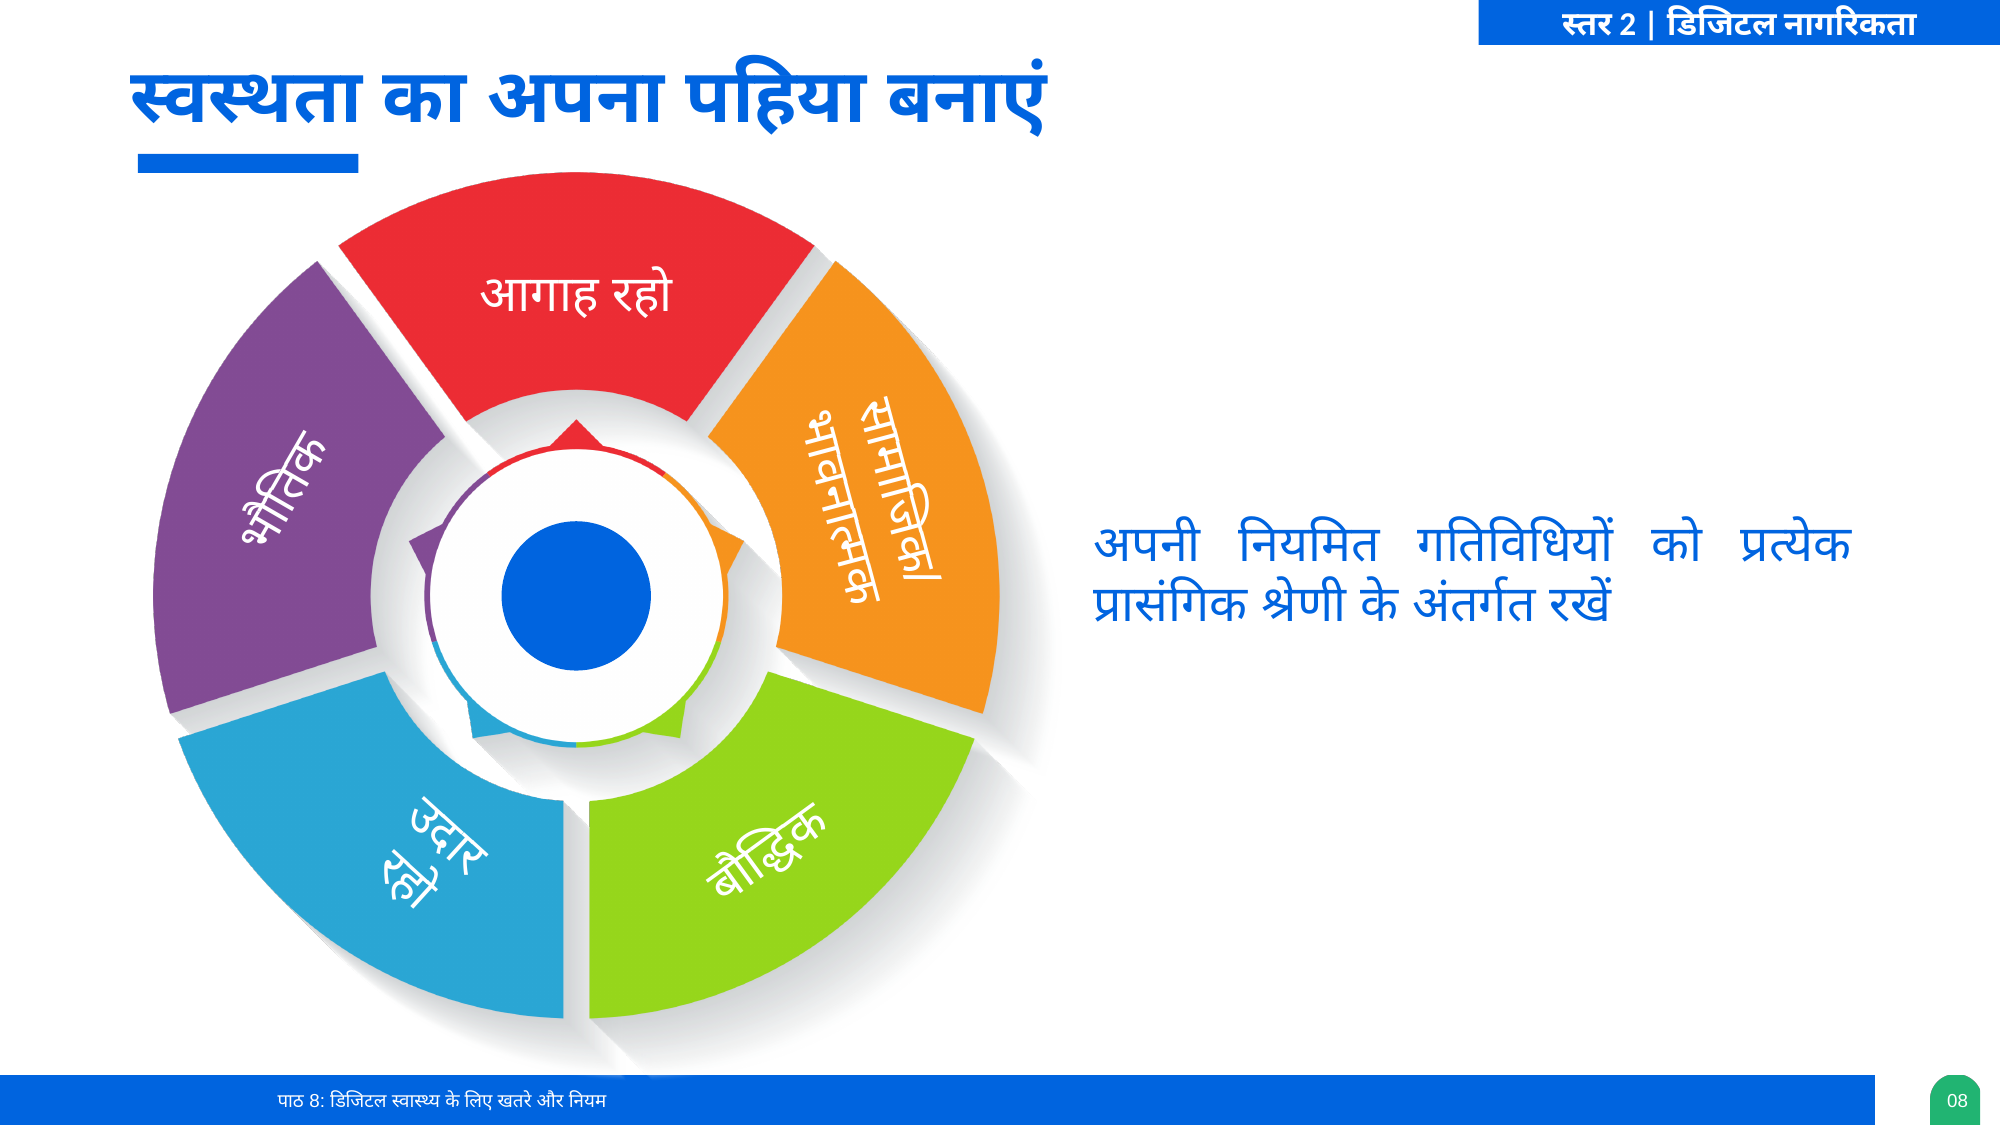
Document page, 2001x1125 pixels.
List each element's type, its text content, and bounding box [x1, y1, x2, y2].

text_box [137, 153, 359, 173]
text_box अपनी नियमित गतिविधियों को प्रत्येक प्रासंगिक श्रेणी के अंतर्गत रखें [1078, 503, 1867, 639]
slide_number 0‹#› [1903, 1077, 1984, 1123]
text_box स्तर 2 | डिजिटल नागरिकता [1478, 0, 2000, 45]
footer पाठ 8: डिजिटल स्वास्थ्य के लिए खतरे और नियम [262, 1090, 938, 1123]
picture [153, 172, 1063, 1082]
text_box स्वस्थता का अपना पहिया बनाएं [115, 50, 1879, 147]
